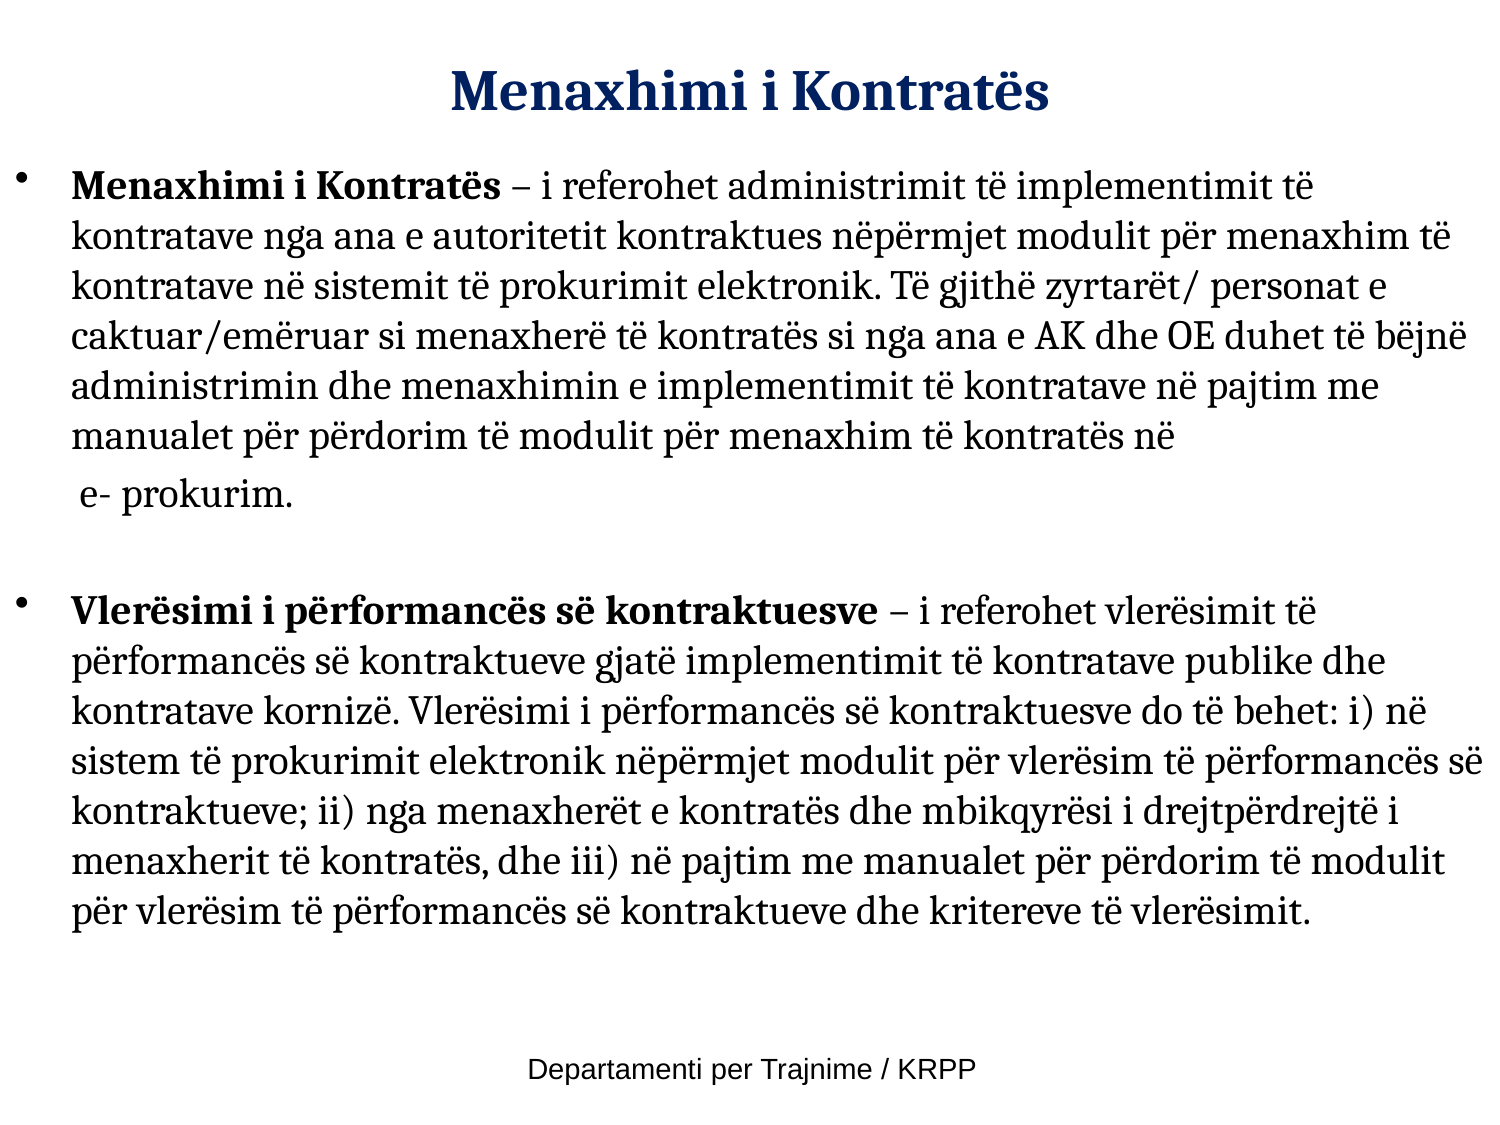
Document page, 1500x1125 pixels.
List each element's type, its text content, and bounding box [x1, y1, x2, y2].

footer Departamenti per Trajnime / KRPP [512, 1042, 1200, 1103]
title Menaxhimi i Kontratës [75, 45, 1425, 149]
list Menaxhimi i Kontratës – i referohet administrimit të implementimit të kontratave nga ana e autoritetit kontraktues nëpërmjet modulit për menaxhim të kontratave në sistemit të prokurimit elektronik. Të gjithë zyrtarët/ personat e caktuar/emëruar si menaxherë të kontratës si nga ana e AK dhe OE duhet të bëjnë administrimin dhe menaxhimin e implementimit të kontratave në pajtim me manualet për përdorim të modulit për menaxhim të kontratës në e- prokurim. Vlerësimi i përformancës së kontraktuesve – i referohet vlerësimit të përformancës së kontraktueve gjatë implementimit të kontratave publike dhe kontratave kornizë. Vlerësimi i përformancës së kontraktuesve do të behet: i) në sistem të prokurimit elektronik nëpërmjet modulit për vlerësim të përformancës së kontraktueve; ii) nga menaxherët e kontratës dhe mbikqyrësi i drejtpërdrejtë i menaxherit të kontratës, dhe iii) në pajtim me manualet për përdorim të modulit për vlerësim të përformancës së kontraktueve dhe kritereve të vlerësimit. [0, 149, 1500, 1125]
